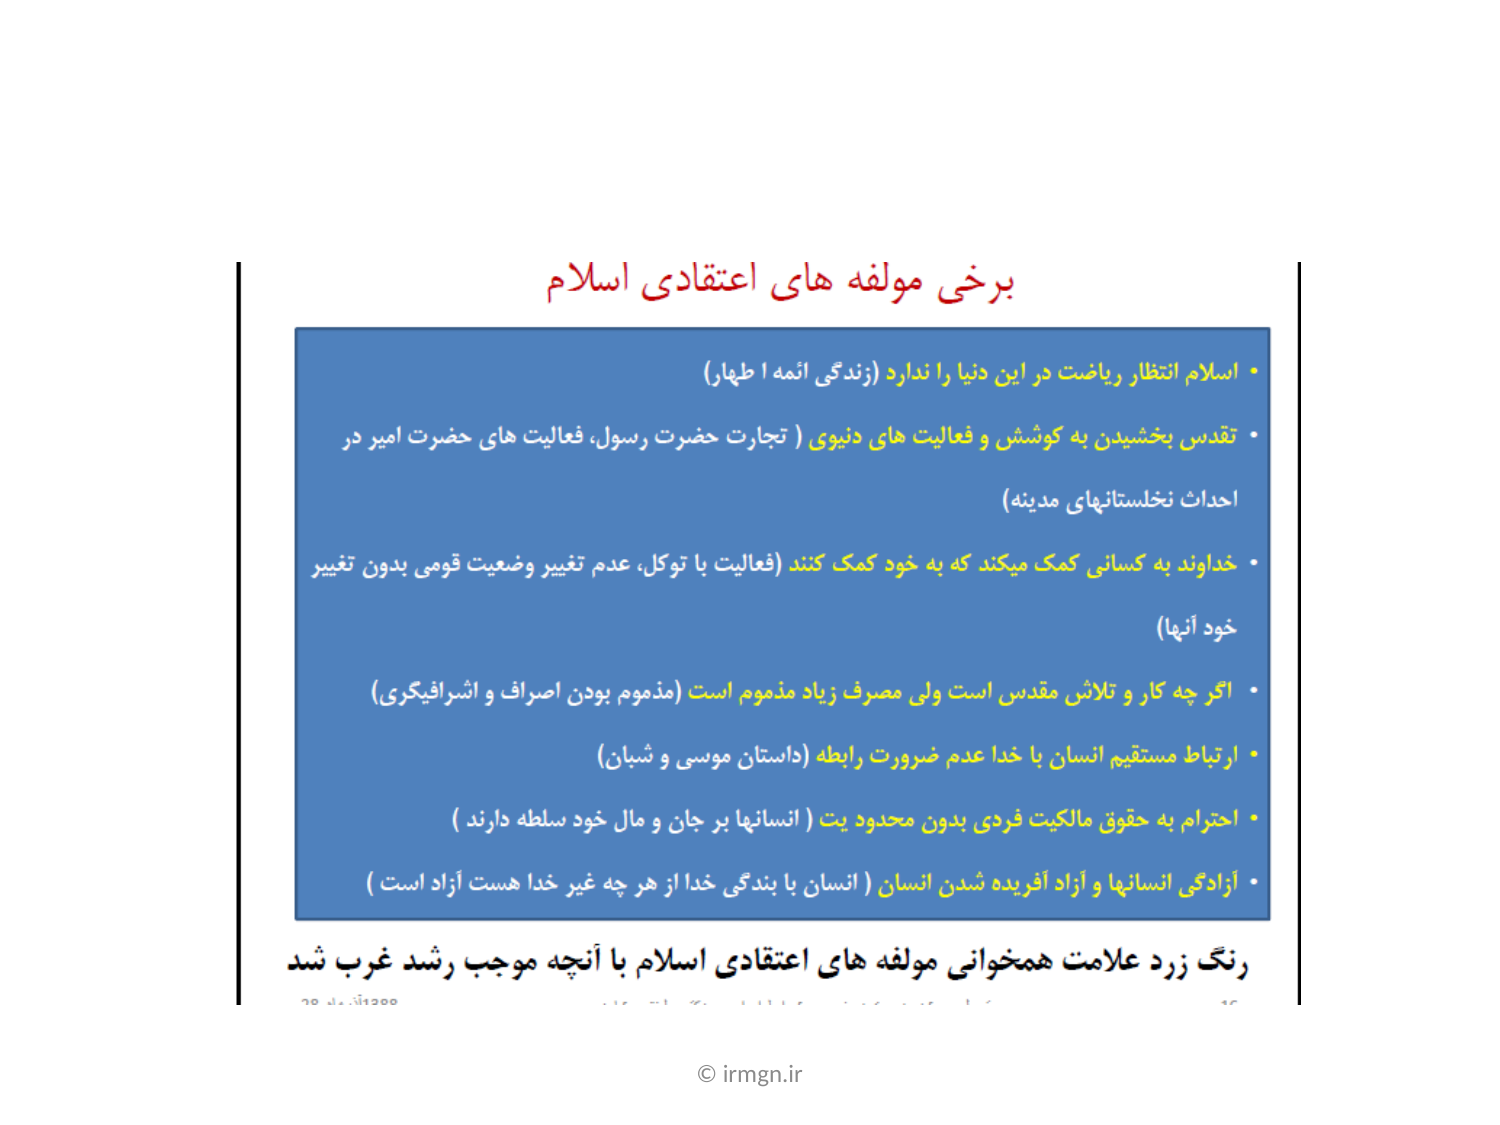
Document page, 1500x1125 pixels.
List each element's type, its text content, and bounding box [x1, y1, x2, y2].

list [199, 262, 1301, 1006]
footer © irmgn.ir [512, 1042, 988, 1103]
